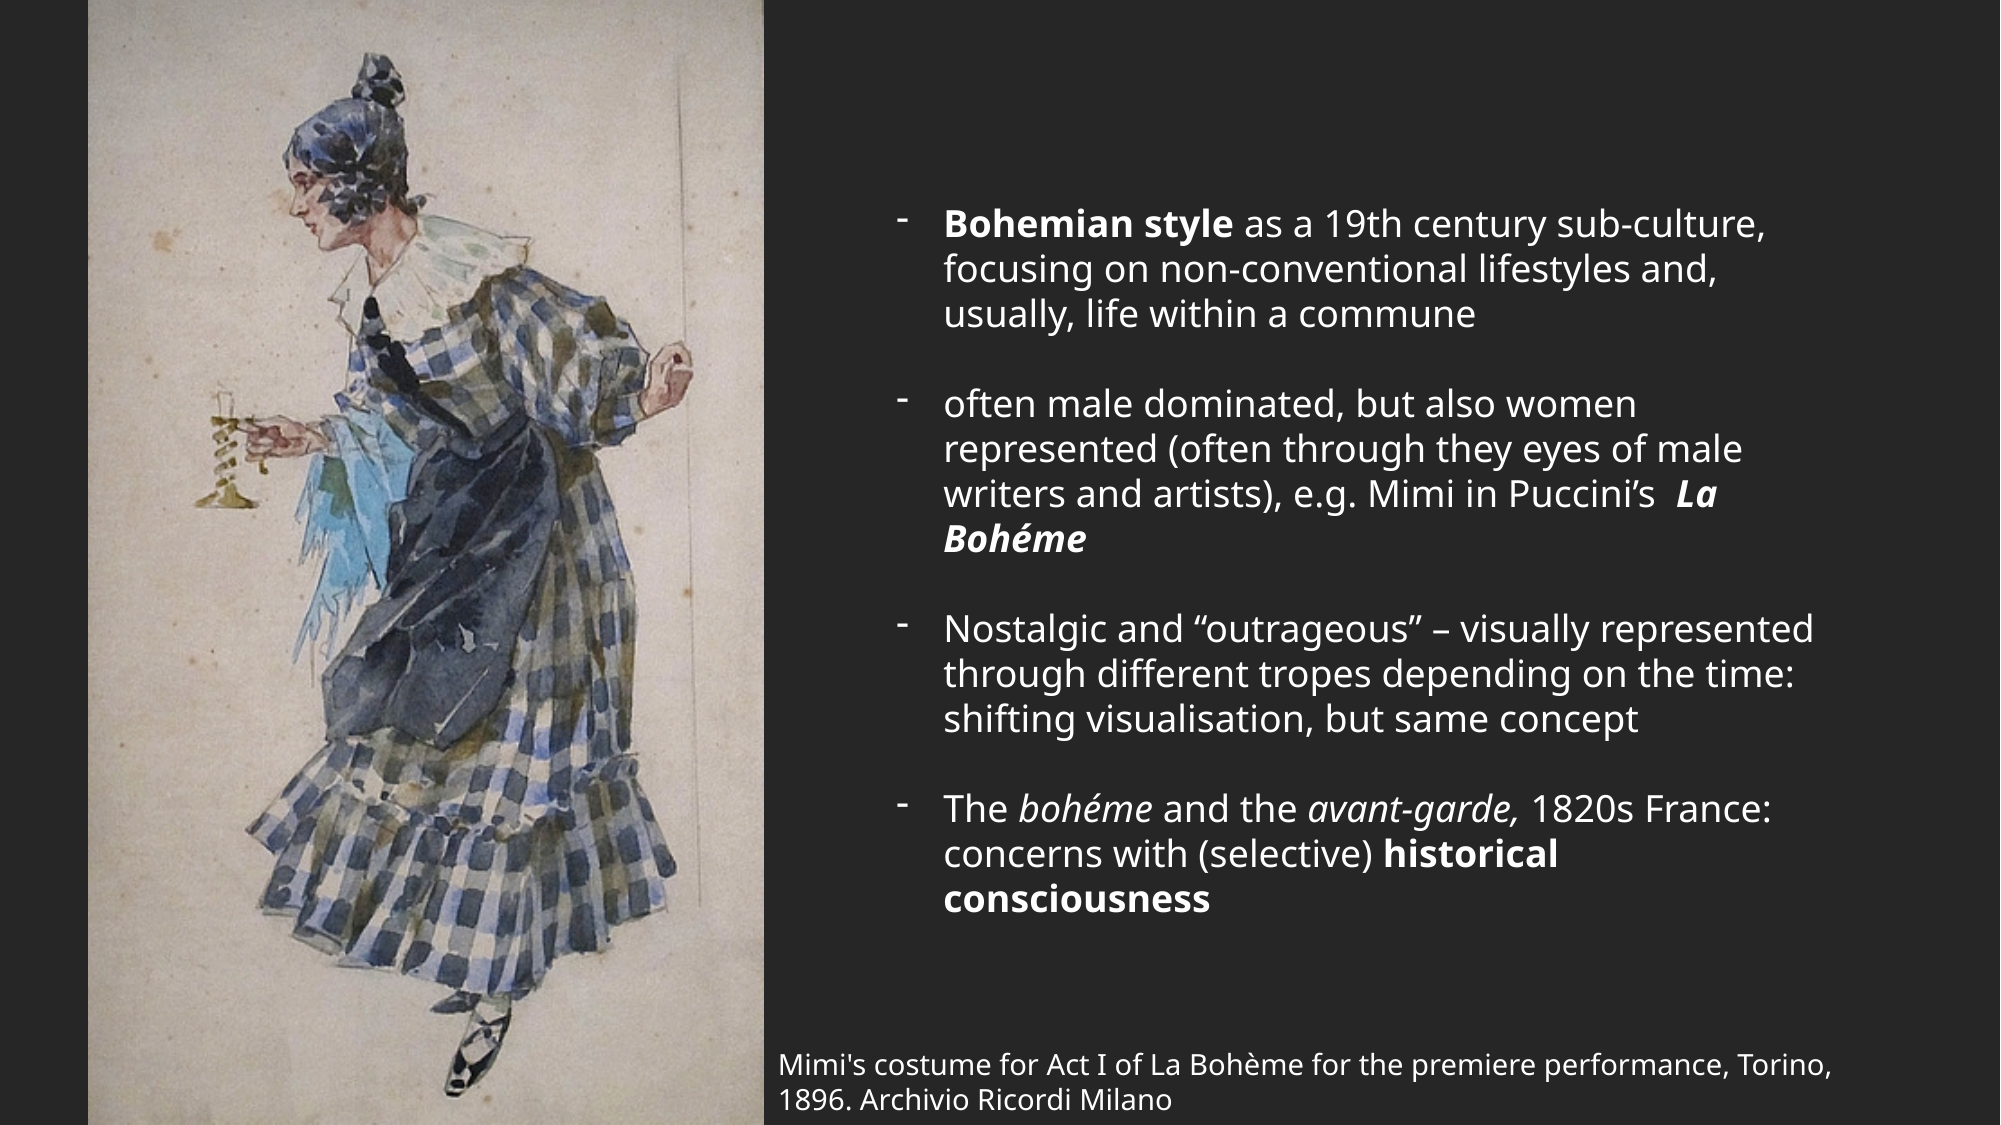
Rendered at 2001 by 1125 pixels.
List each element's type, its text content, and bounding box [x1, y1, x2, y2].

picture [88, 0, 764, 1125]
text_box Bohemian style as a 19th century sub-culture, focusing on non-conventional lifestyles and, usually, life within a commune often male dominated, but also women represented (often through they eyes of male writers and artists), e.g. Mimi in Puccini’s La Bohéme Nostalgic and “outrageous” – visually represented through different tropes depending on the time: shifting visualisation, but same concept The bohéme and the avant-garde, 1820s France: concerns with (selective) historical consciousness [881, 192, 1850, 973]
text_box Mimi's costume for Act I of La Bohème for the premiere performance, Torino, 1896. Archivio Ricordi Milano [764, 1039, 1920, 1124]
